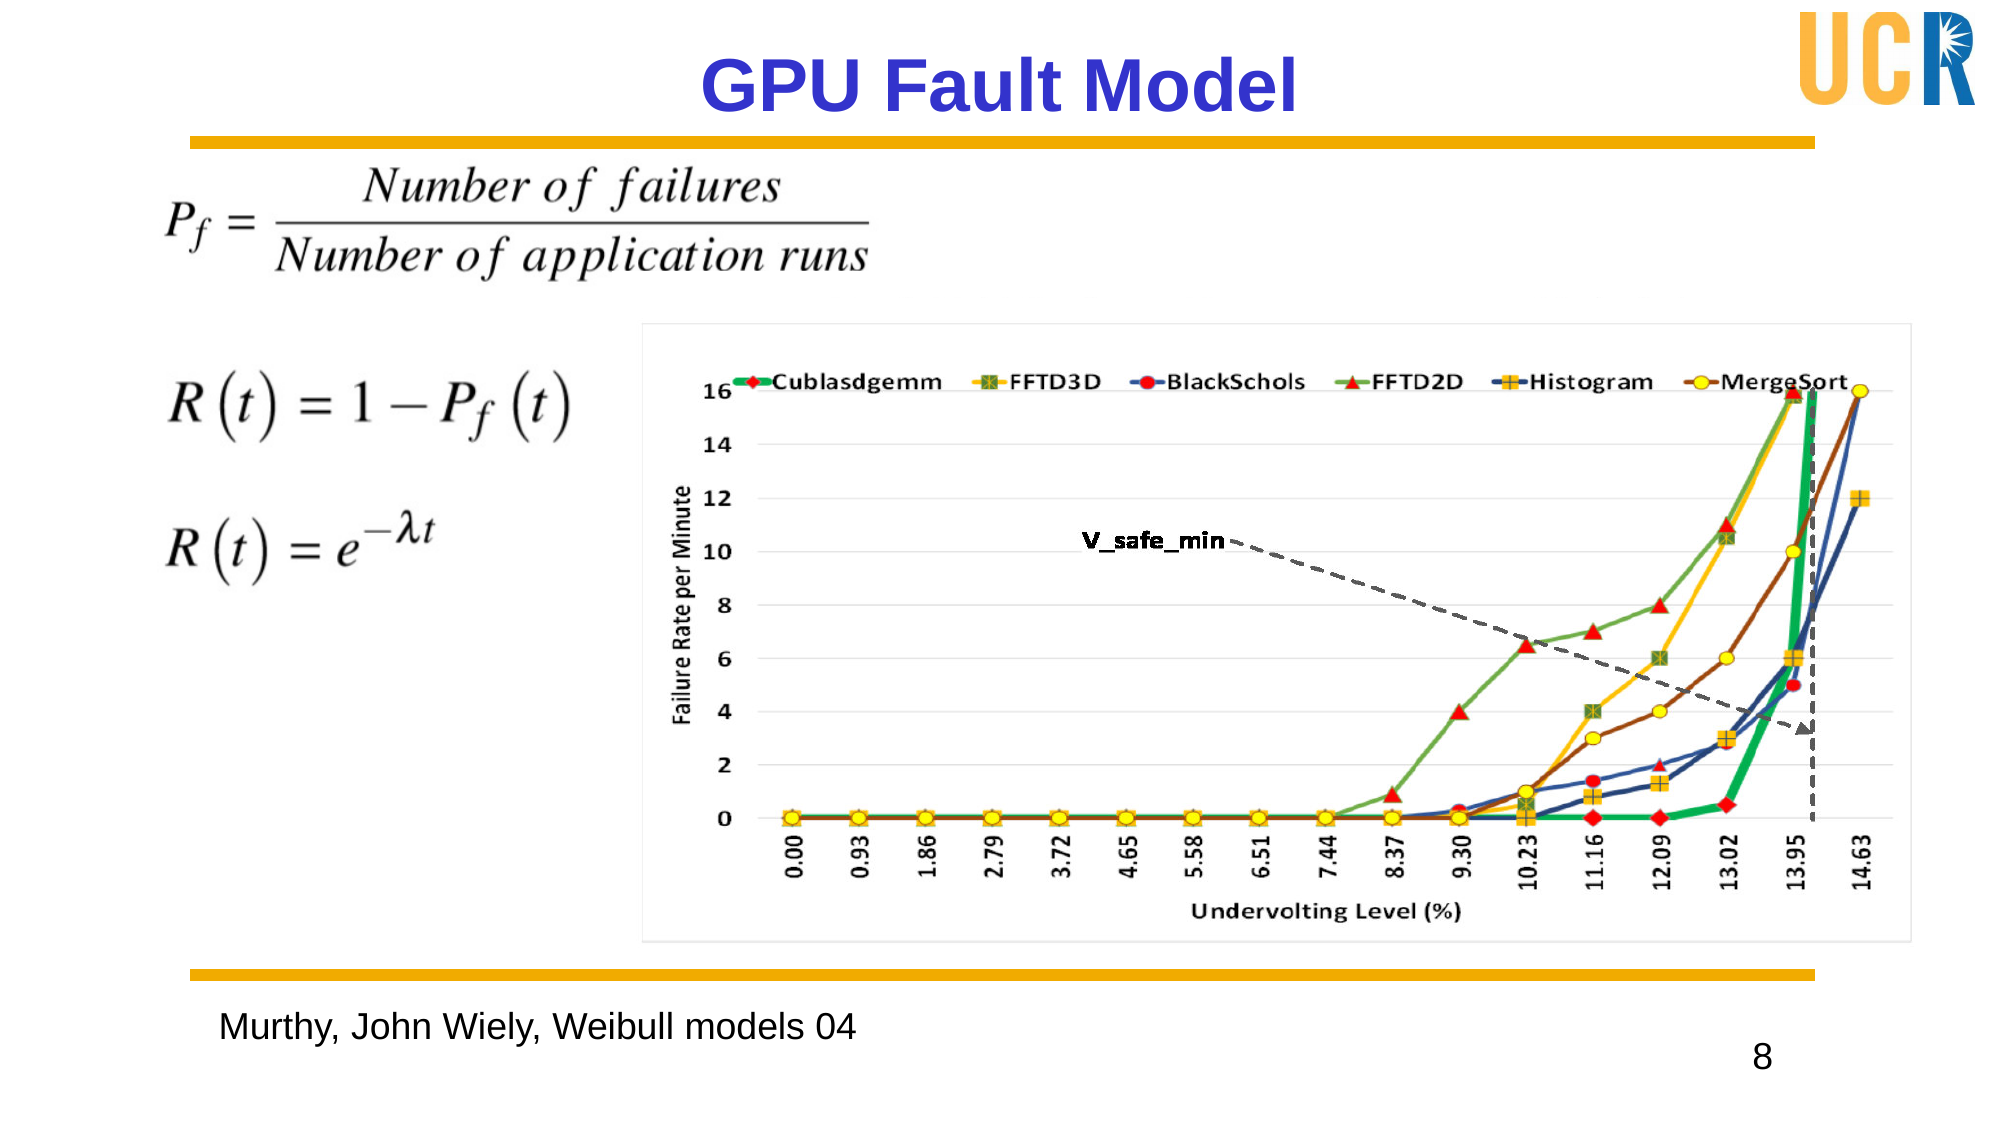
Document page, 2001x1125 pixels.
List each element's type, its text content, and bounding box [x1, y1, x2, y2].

text_box 8 [1737, 1024, 1850, 1085]
text_box Murthy, John Wiely, Weibull models 04 [203, 994, 873, 1055]
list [149, 364, 606, 466]
picture [147, 158, 1941, 967]
picture [1799, 12, 1976, 105]
title GPU Fault Model [150, 24, 1850, 138]
picture [155, 500, 468, 594]
